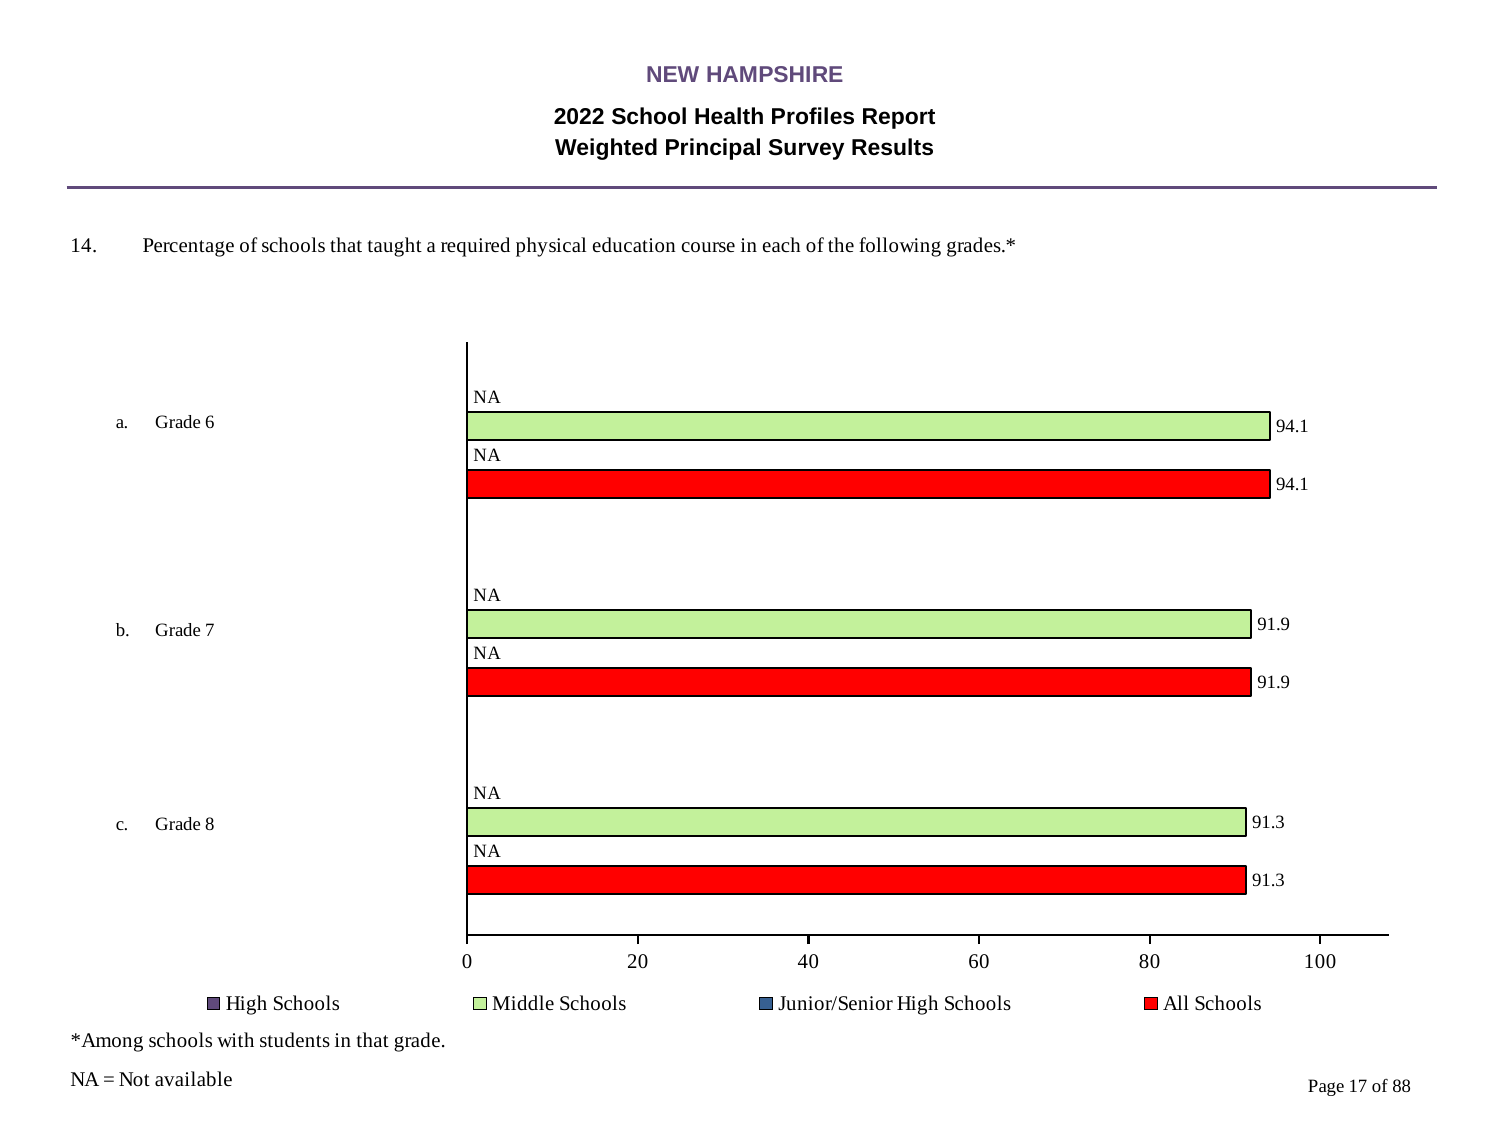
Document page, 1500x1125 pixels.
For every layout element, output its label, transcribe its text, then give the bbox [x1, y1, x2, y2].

text_box NEW HAMPSHIRE [41, 52, 1448, 93]
text_box Weighted Principal Survey Results [41, 125, 1448, 168]
chart [41, 208, 1448, 1105]
text_box 2022 School Health Profiles Report [41, 93, 1448, 125]
